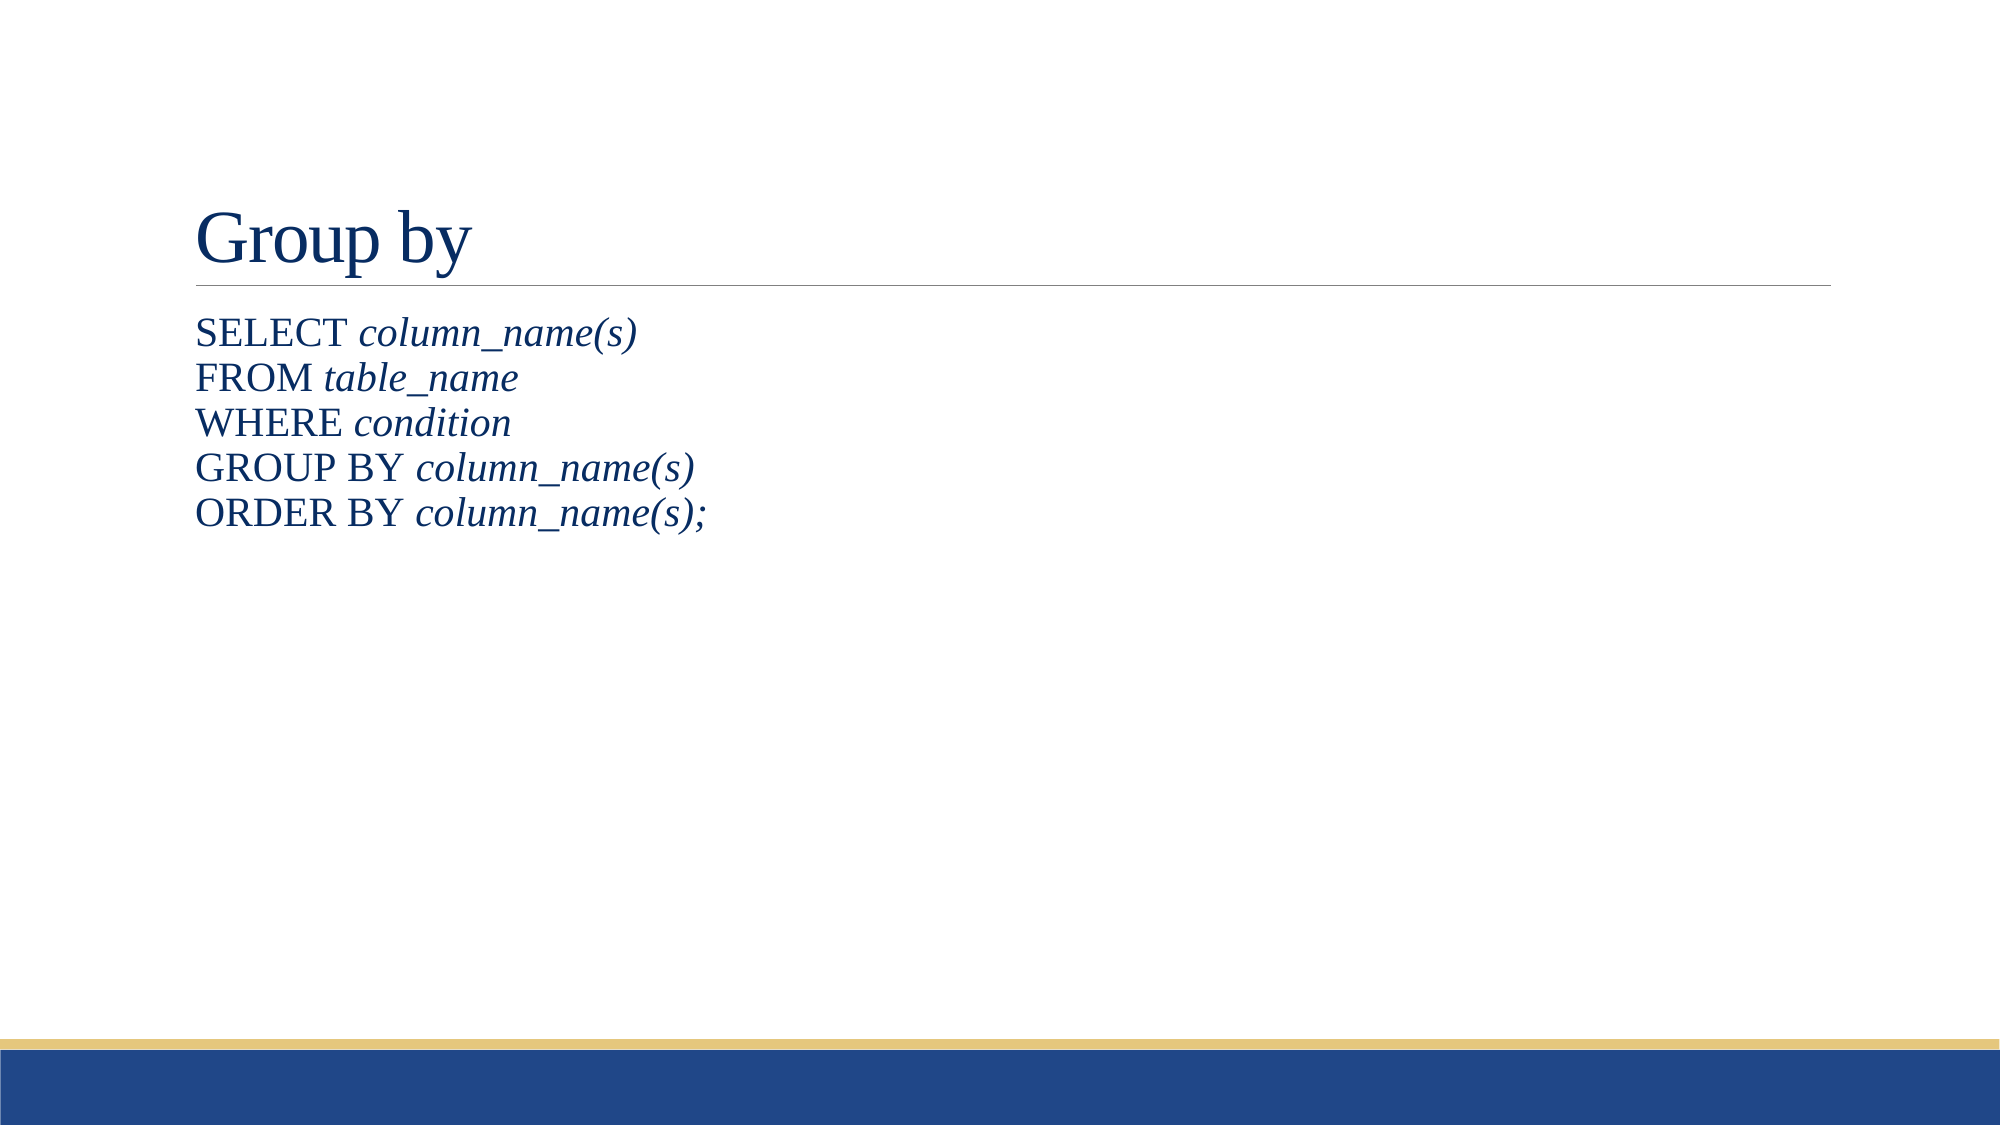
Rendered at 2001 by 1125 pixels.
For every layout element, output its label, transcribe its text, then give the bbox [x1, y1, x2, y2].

title Group by [180, 47, 1830, 285]
list SELECT column_name(s) FROM table_name WHERE condition GROUP BY column_name(s) ORDER BY column_name(s); [180, 302, 1830, 963]
